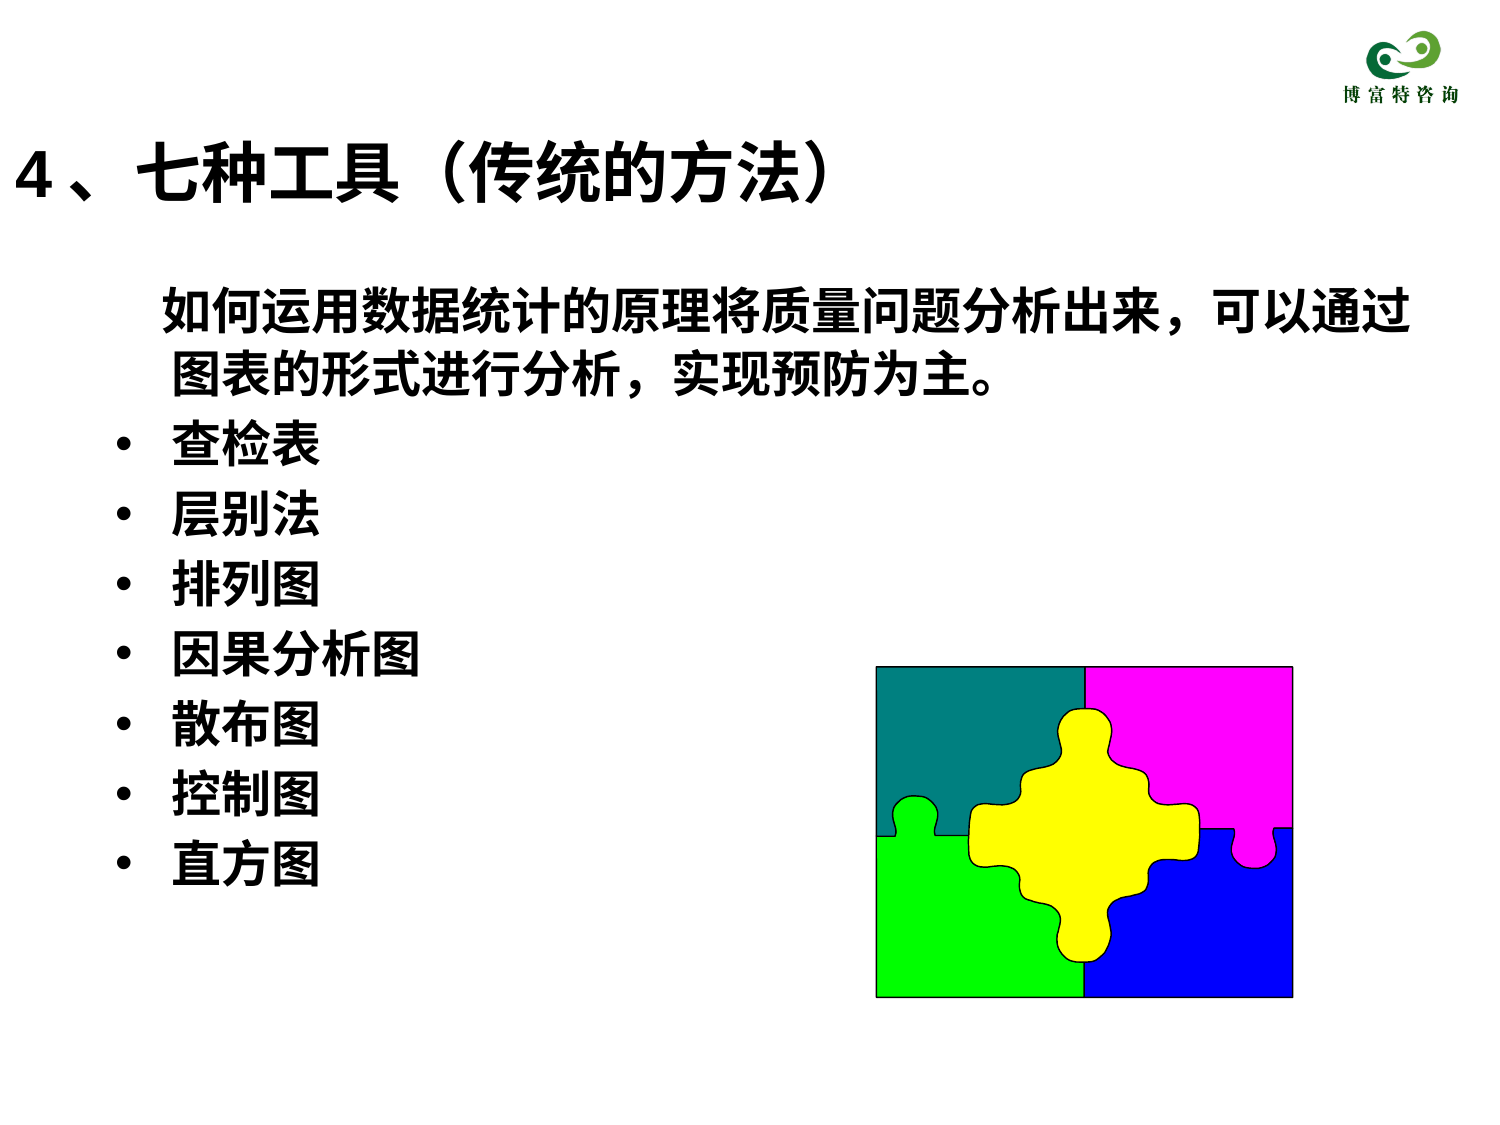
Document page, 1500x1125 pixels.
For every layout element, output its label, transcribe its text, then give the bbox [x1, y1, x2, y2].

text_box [874, 664, 1297, 1002]
list 如何运用数据统计的原理将质量问题分析出来，可以通过图表的形式进行分析，实现预防为主。 查检表 层别法 排列图 因果分析图 散布图 控制图 直方图 [100, 255, 1458, 931]
title 4、七种工具（传统的方法） [0, 78, 1279, 218]
picture [1329, 30, 1477, 106]
